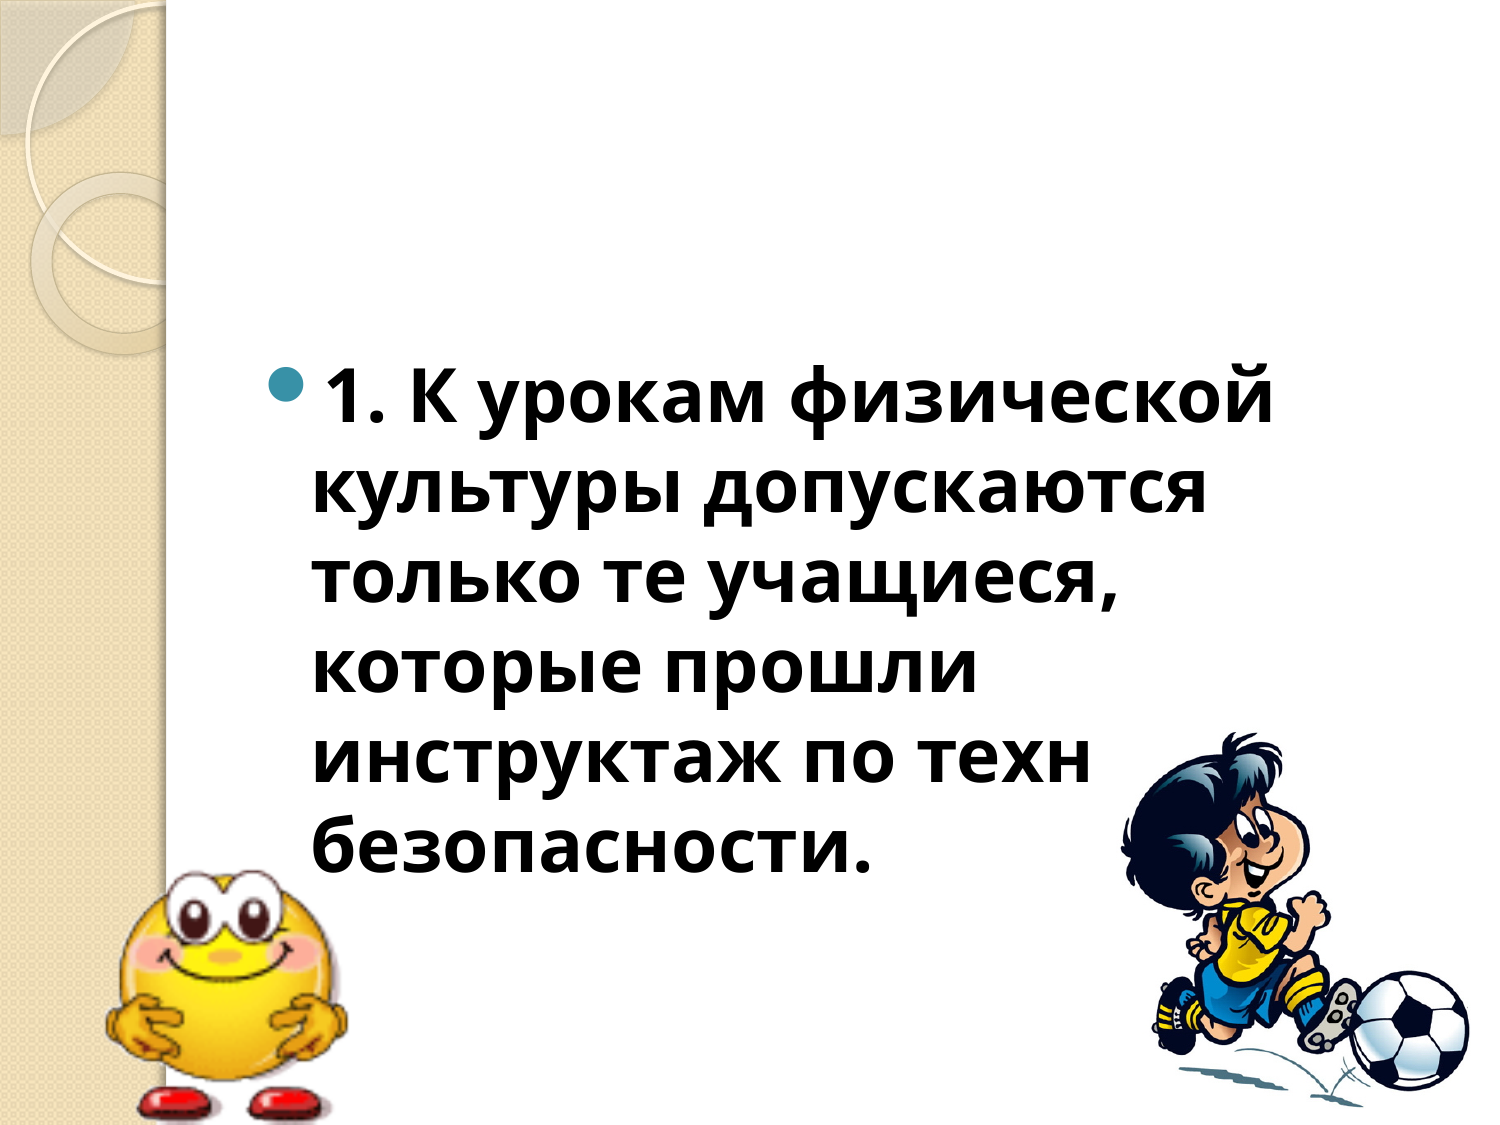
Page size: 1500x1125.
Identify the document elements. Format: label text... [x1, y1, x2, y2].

list 1. К урокам физической культуры допускаются только те учащиеся, которые прошли инструктаж по технике безопасности. [235, 237, 1466, 1025]
picture [1089, 714, 1500, 1125]
picture [0, 761, 450, 1125]
